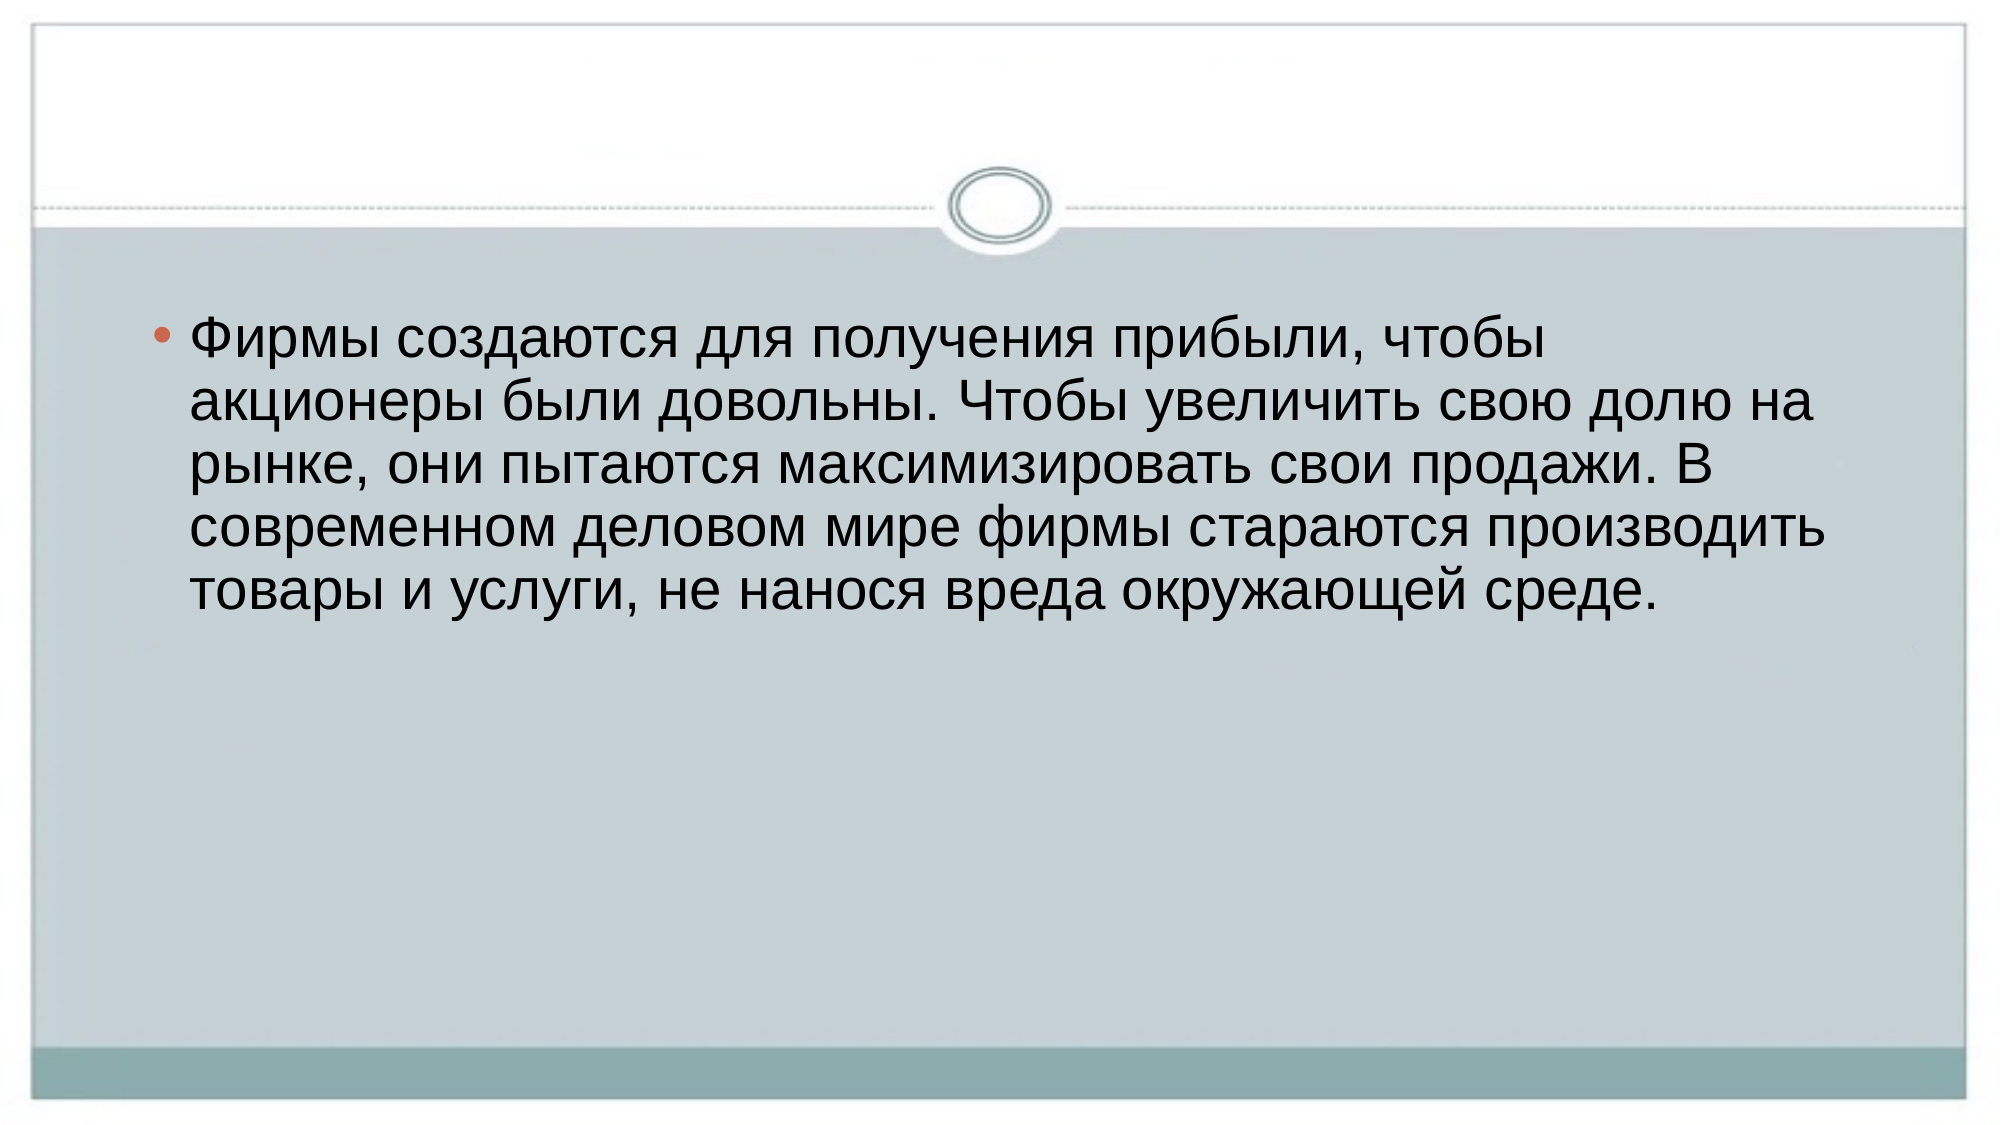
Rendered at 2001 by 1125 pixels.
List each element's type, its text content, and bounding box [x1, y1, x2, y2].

list Фирмы создаются для получения прибыли, чтобы акционеры были довольны. Чтобы увеличить свою долю на рынке, они пытаются максимизировать свои продажи. В современном деловом мире фирмы стараются производить товары и услуги, не нанося вреда окружающей среде. [137, 299, 1863, 1014]
picture [0, 0, 2001, 1125]
